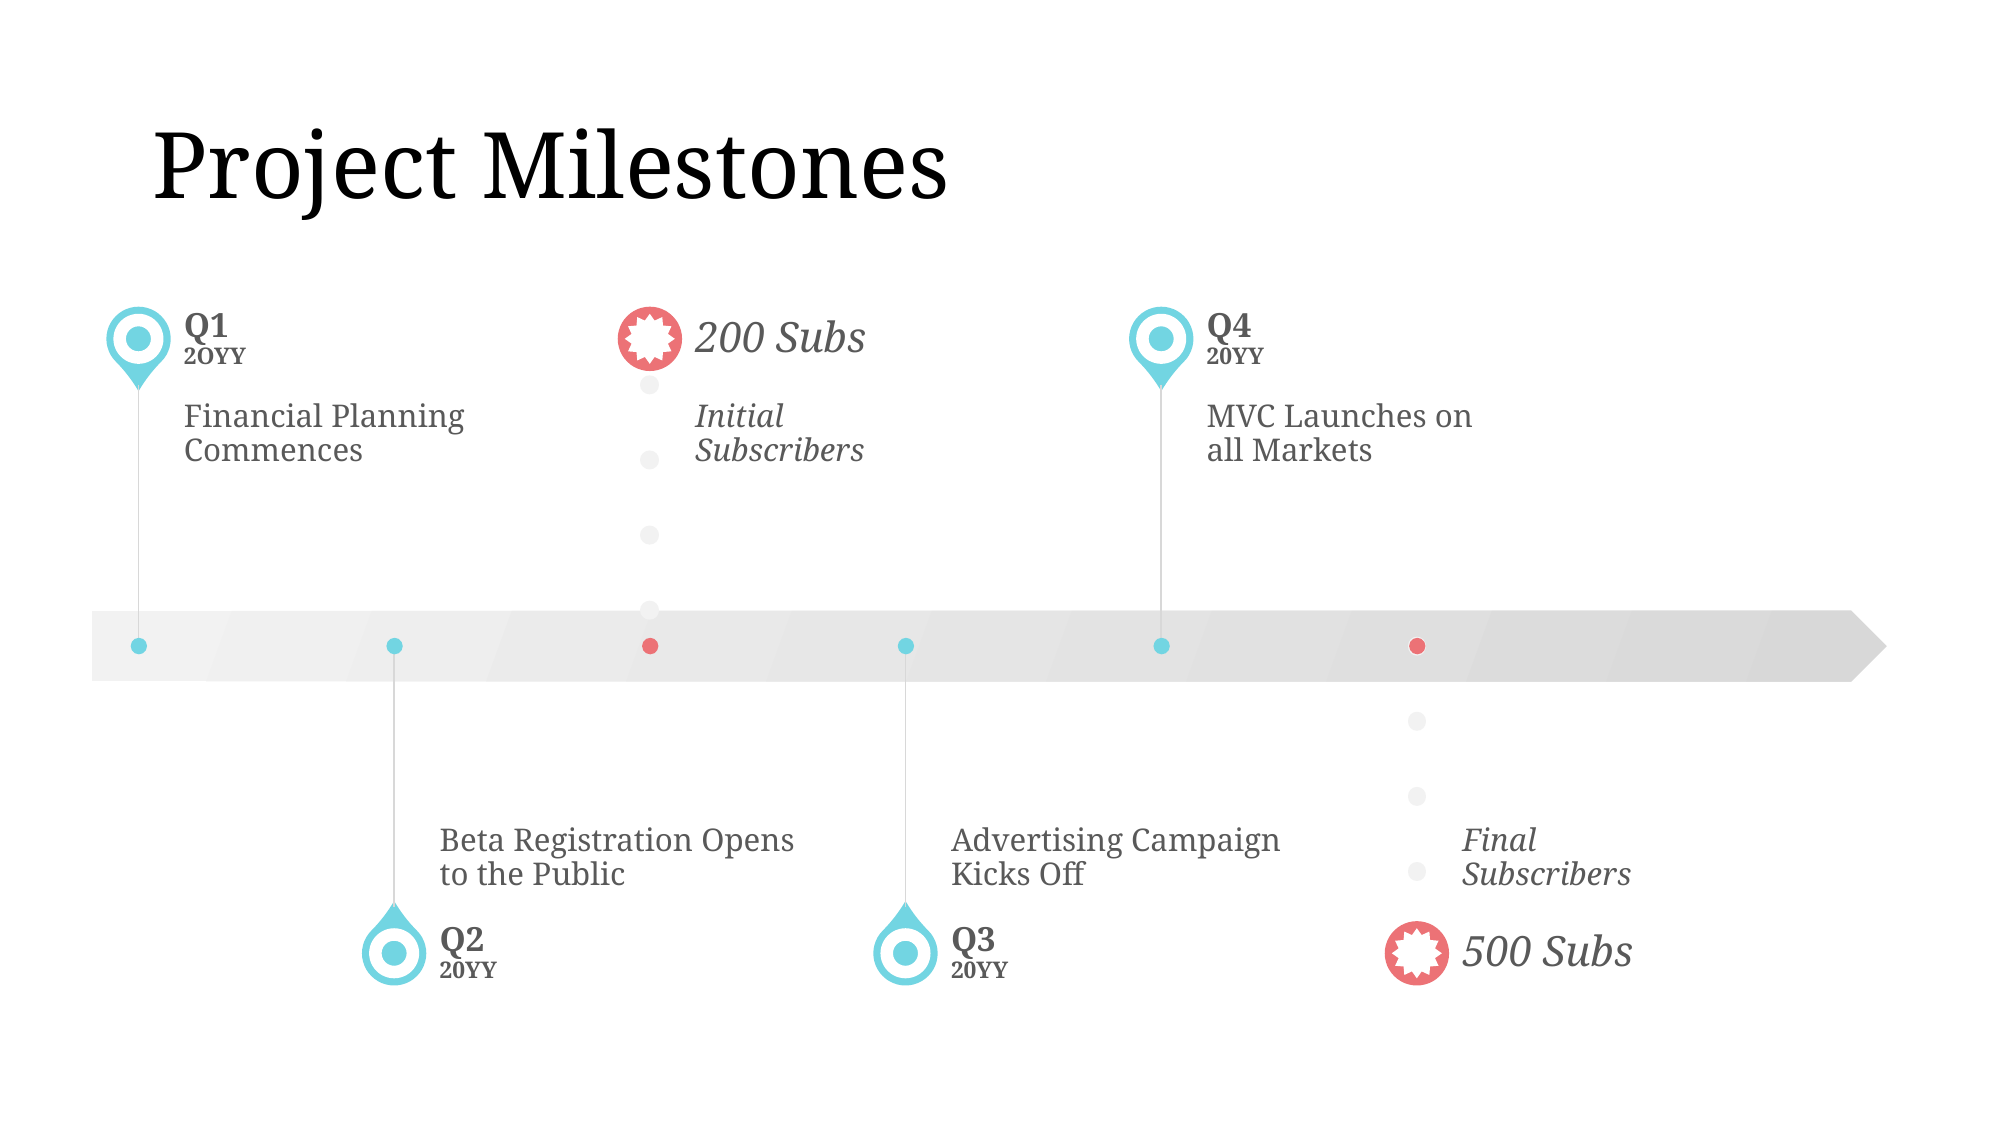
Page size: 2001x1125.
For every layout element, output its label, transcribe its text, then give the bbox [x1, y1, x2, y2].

title Project Milestones [137, 59, 1863, 278]
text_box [91, 292, 1887, 1000]
